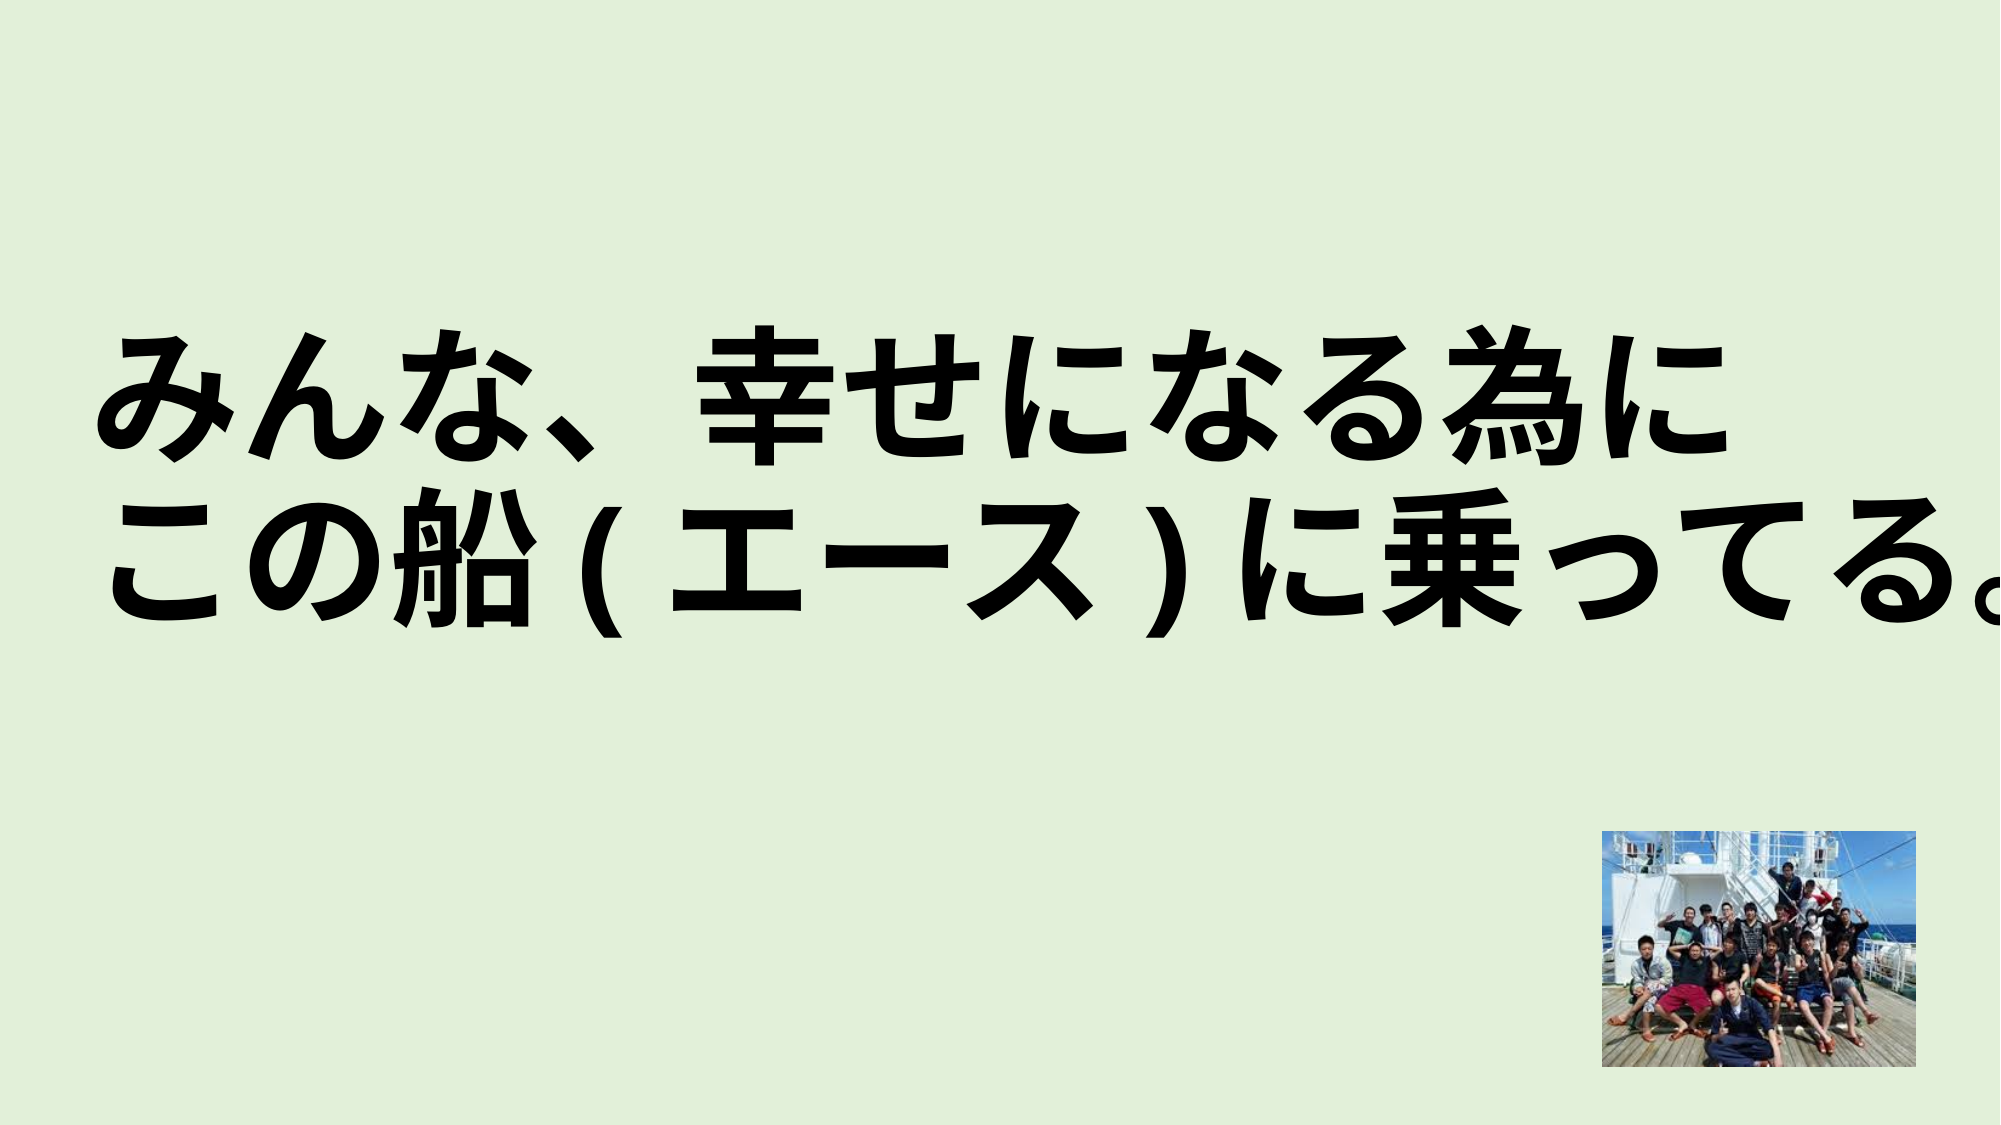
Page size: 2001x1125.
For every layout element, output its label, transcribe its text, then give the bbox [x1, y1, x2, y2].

picture [1602, 831, 1916, 1067]
title みんな、幸せになる為に この船(エース)に乗ってる。 [75, 200, 2000, 770]
